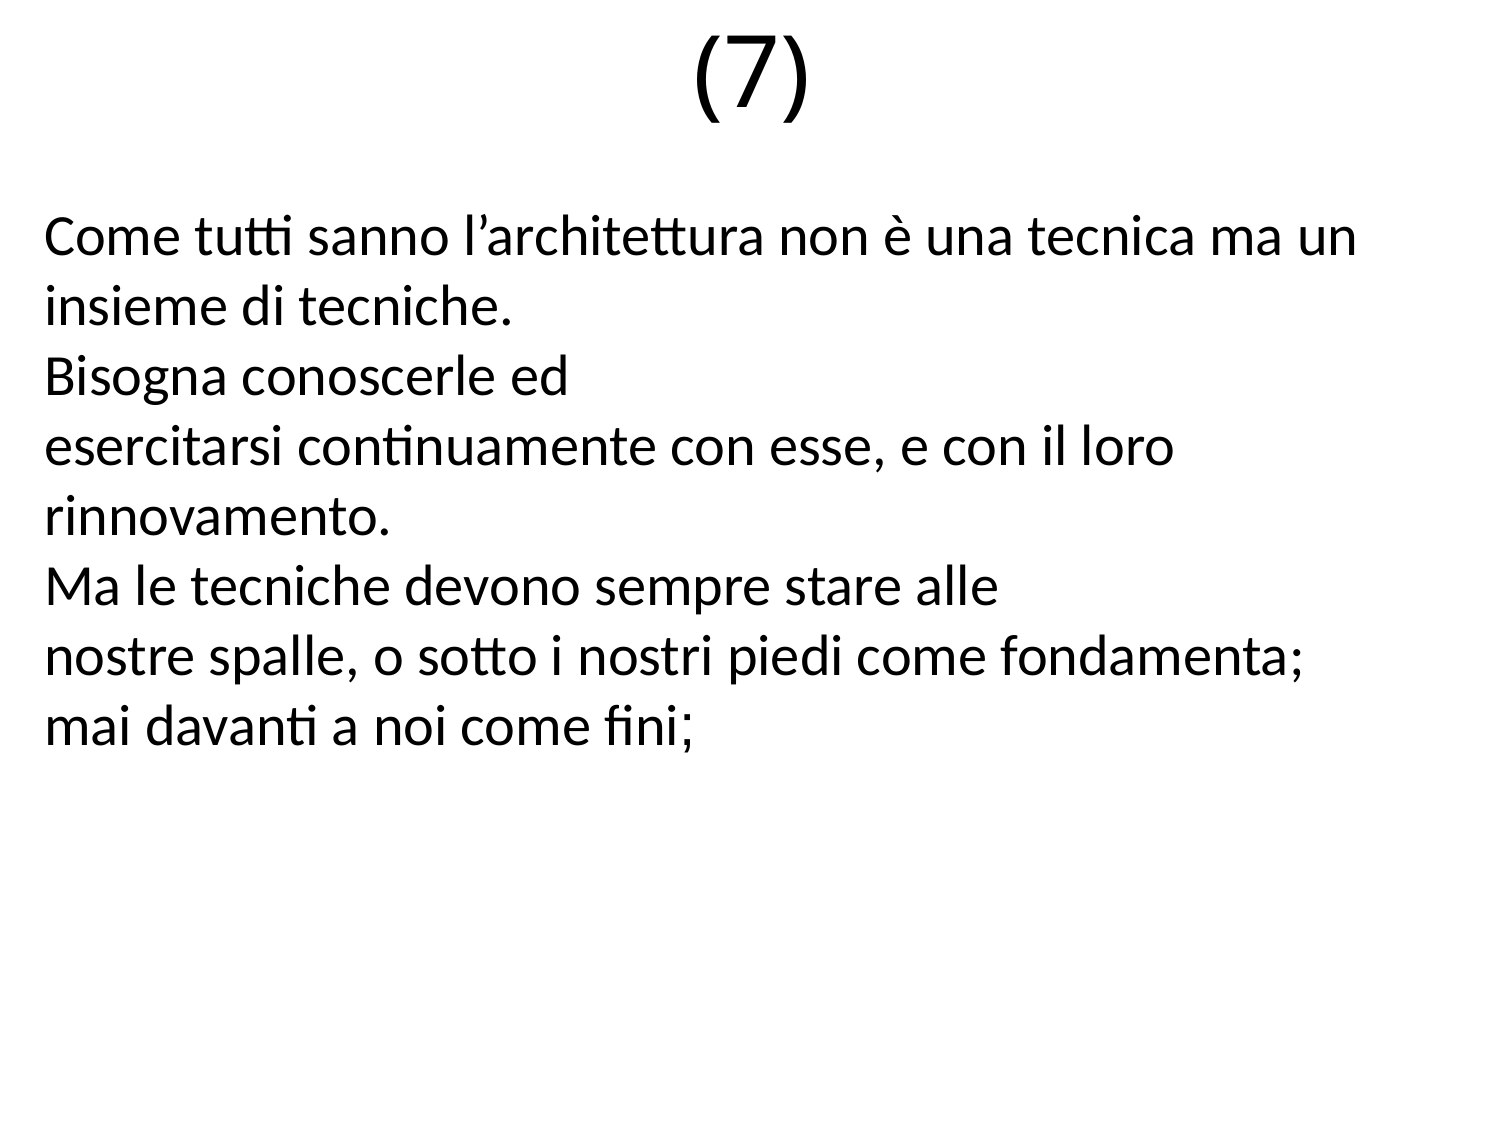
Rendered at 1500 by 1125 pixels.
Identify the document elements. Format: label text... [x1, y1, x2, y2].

text_box (7) Come tutti sanno l’architettura non è una tecnica ma un insieme di tecniche. Bisogna conoscerle ed esercitarsi continuamente con esse, e con il loro rinnovamento. Ma le tecniche devono sempre stare alle nostre spalle, o sotto i nostri piedi come fondamenta; mai davanti a noi come fini; [29, 0, 1500, 765]
